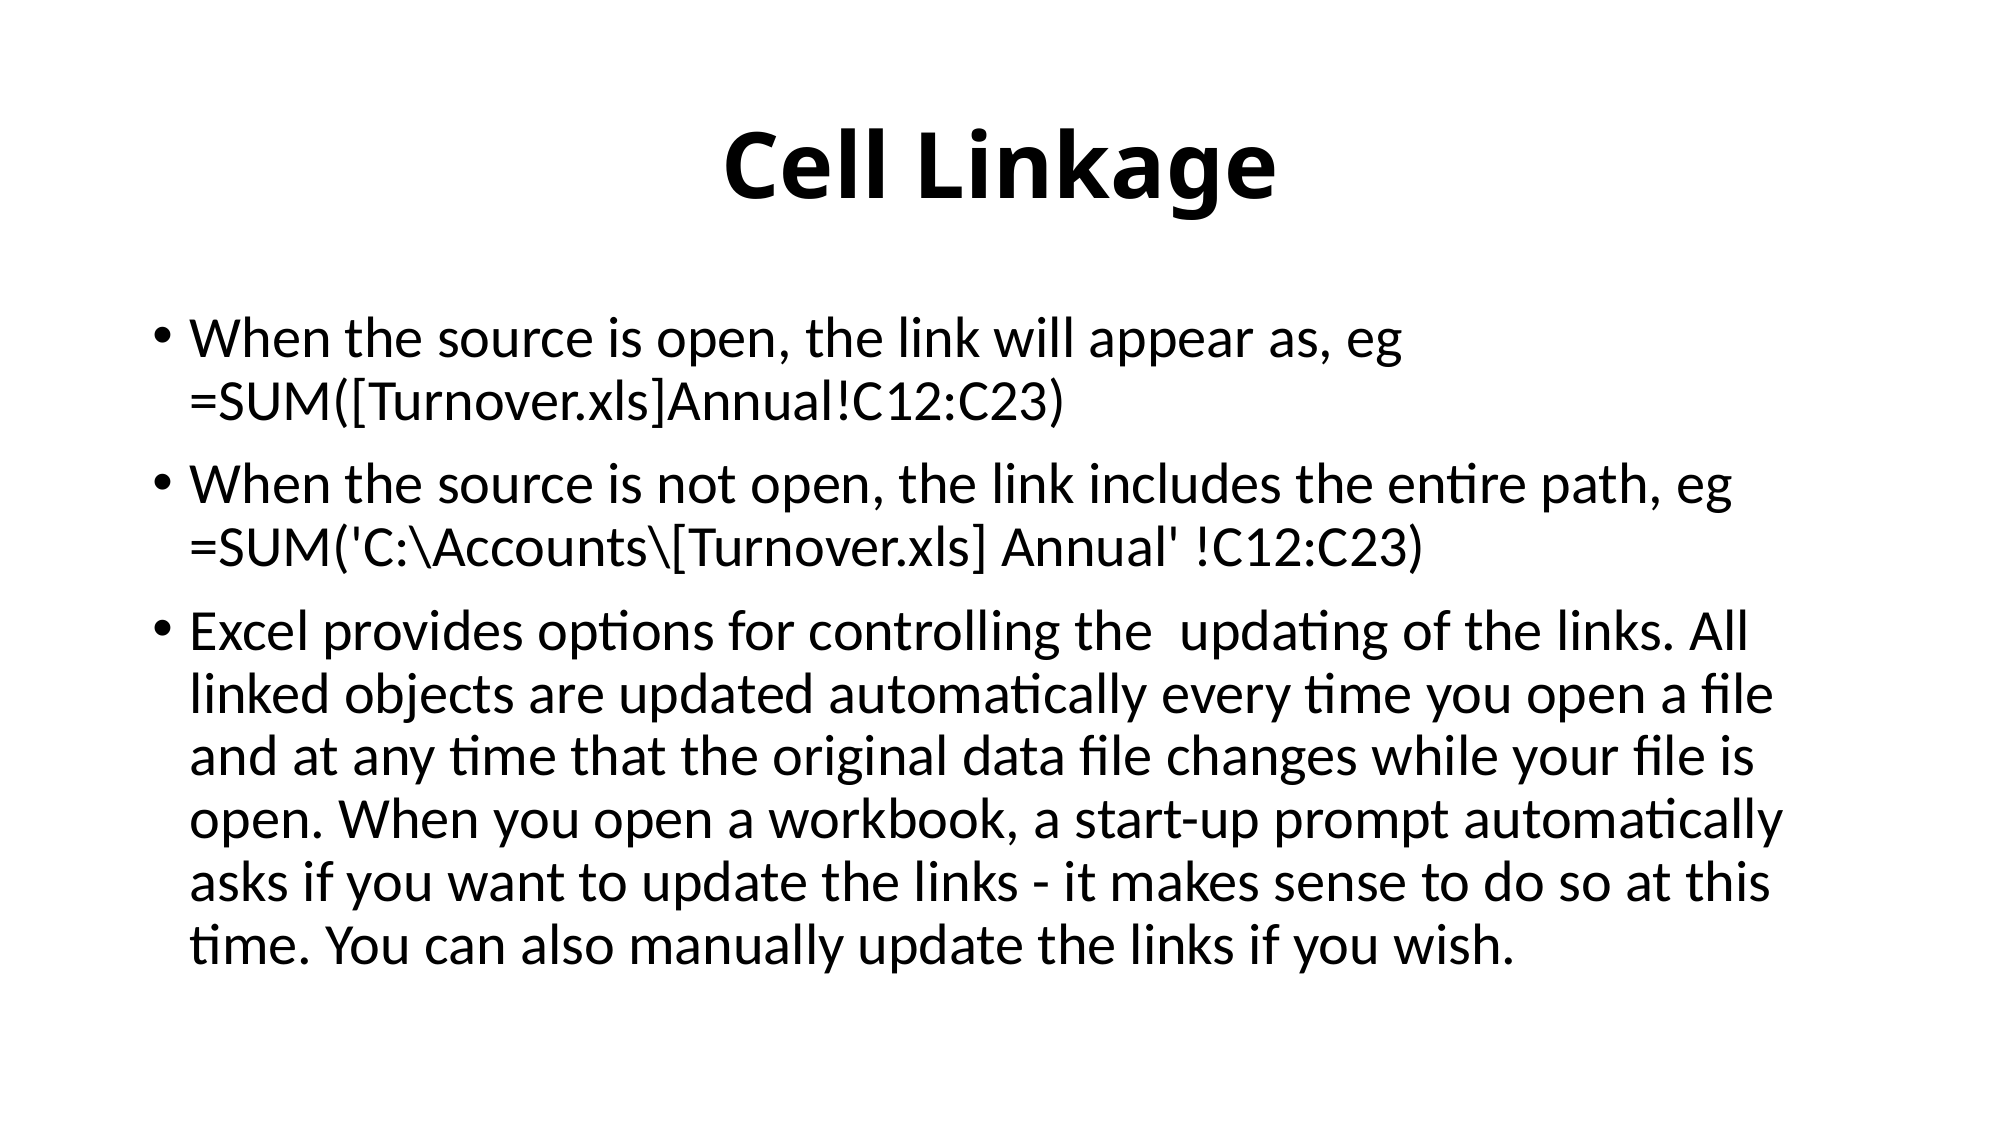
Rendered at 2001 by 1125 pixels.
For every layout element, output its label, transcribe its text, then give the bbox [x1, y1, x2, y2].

list When the source is open, the link will appear as, eg =SUM([Turnover.xls]Annual!C12:C23) When the source is not open, the link includes the entire path, eg =SUM('C:\Accounts\[Turnover.xls] Annual' !C12:C23) Excel provides options for controlling the updating of the links. All linked objects are updated automatically every time you open a file and at any time that the original data file changes while your file is open. When you open a workbook, a start-up prompt automatically asks if you want to update the links - it makes sense to do so at this time. You can also manually update the links if you wish. [133, 295, 1867, 1018]
title Cell Linkage [133, 55, 1867, 282]
